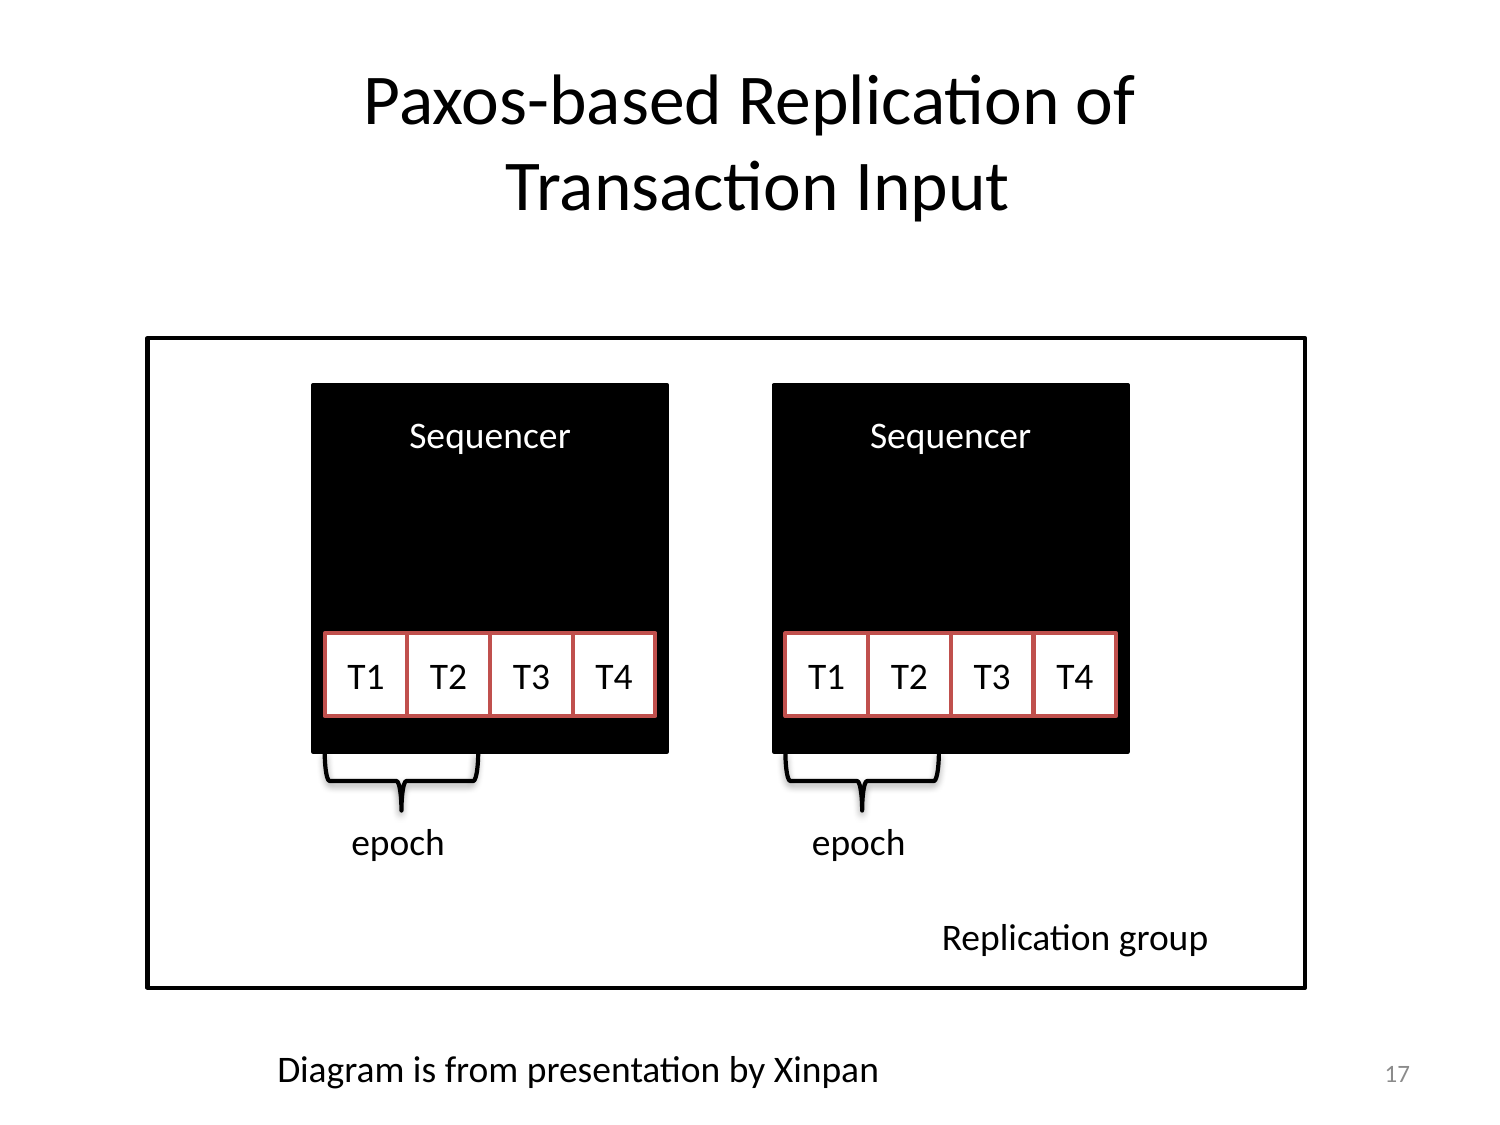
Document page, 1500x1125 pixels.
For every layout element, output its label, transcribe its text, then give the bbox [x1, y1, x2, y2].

text_box [783, 751, 942, 810]
text_box [322, 751, 481, 810]
text_box Sequencer [311, 383, 669, 754]
text_box T4 [1031, 631, 1118, 718]
text_box T2 [405, 631, 488, 718]
text_box T4 [571, 631, 657, 718]
slide_number 17 [1074, 1042, 1425, 1103]
text_box T3 [949, 631, 1031, 718]
text_box T2 [866, 631, 949, 718]
title Paxos-based Replication of Transaction Input [75, 45, 1425, 233]
text_box epoch [336, 810, 514, 871]
text_box T1 [323, 631, 405, 718]
text_box T1 [783, 631, 866, 718]
text_box Replication group [927, 905, 1294, 965]
text_box T3 [488, 631, 571, 718]
text_box epoch [797, 810, 975, 871]
text_box Sequencer [772, 383, 1130, 754]
text_box Diagram is from presentation by Xinpan [262, 1037, 988, 1098]
text_box [145, 336, 1307, 990]
